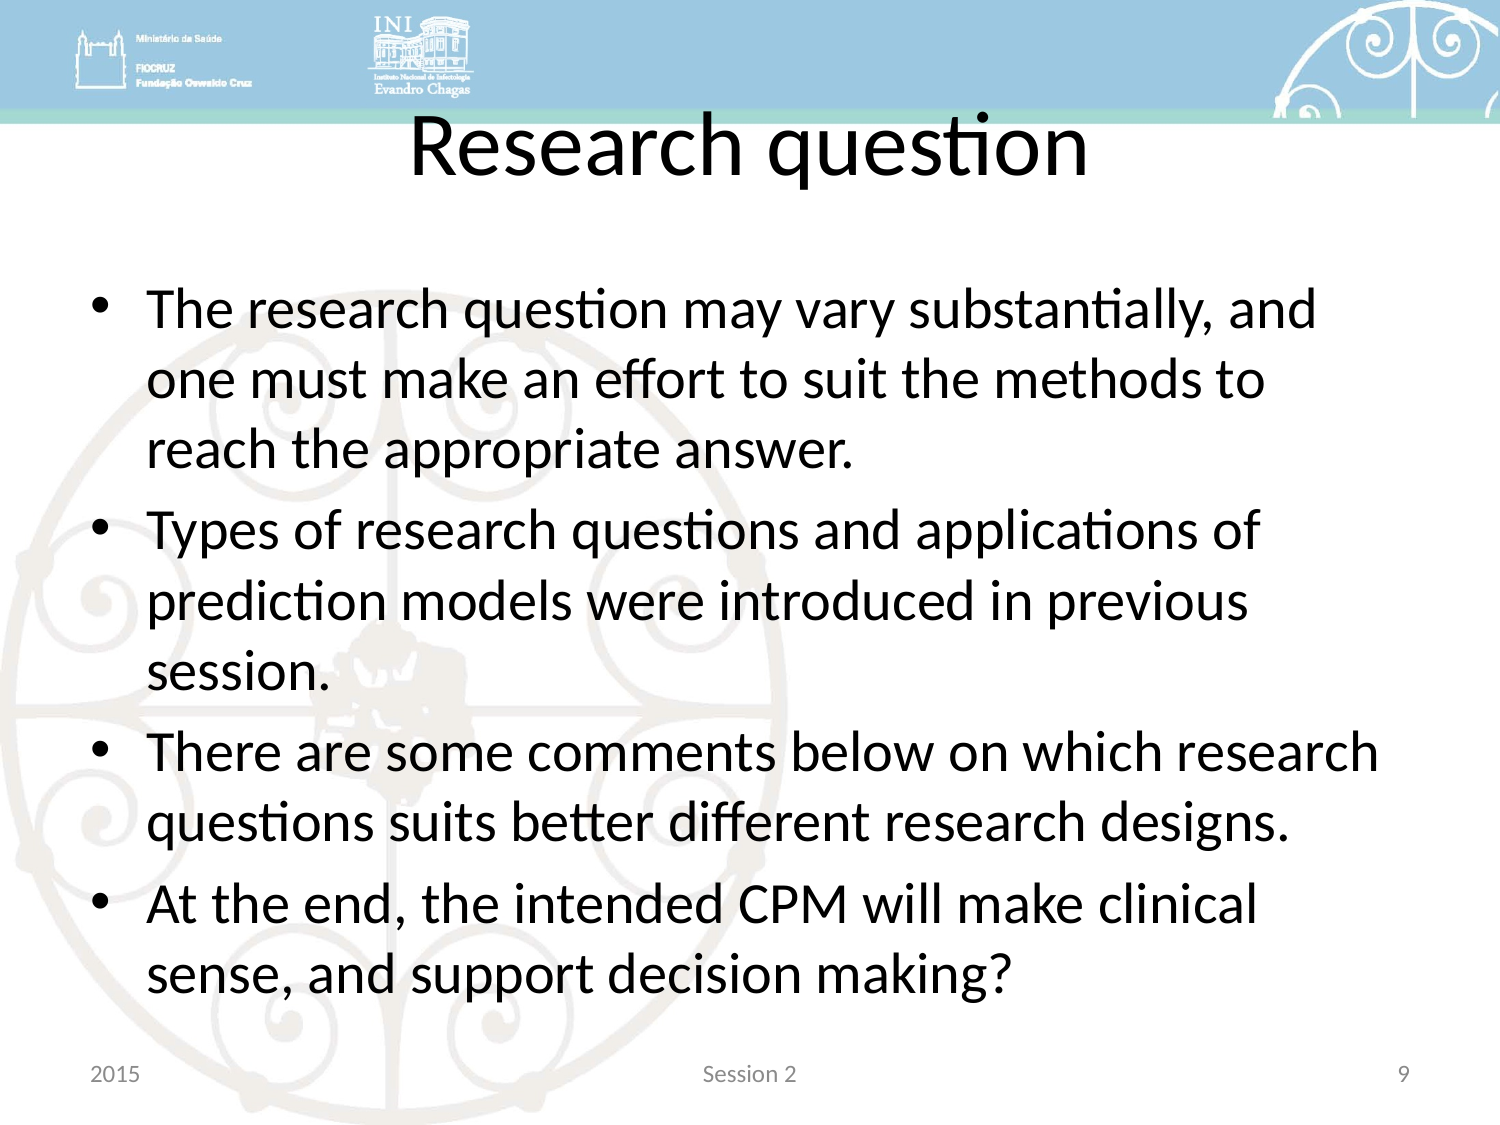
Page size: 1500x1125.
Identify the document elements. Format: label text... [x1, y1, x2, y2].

picture [0, 0, 1500, 1125]
list The research question may vary substantially, and one must make an effort to suit the methods to reach the appropriate answer. Types of research questions and applications of prediction models were introduced in previous session. There are some comments below on which research questions suits better different research designs. At the end, the intended CPM will make clinical sense, and support decision making? [75, 262, 1425, 1005]
slide_number 2015 [75, 1042, 425, 1103]
title Research question [75, 45, 1425, 233]
footer Session 2 [512, 1042, 988, 1103]
slide_number 9 [1074, 1042, 1425, 1103]
